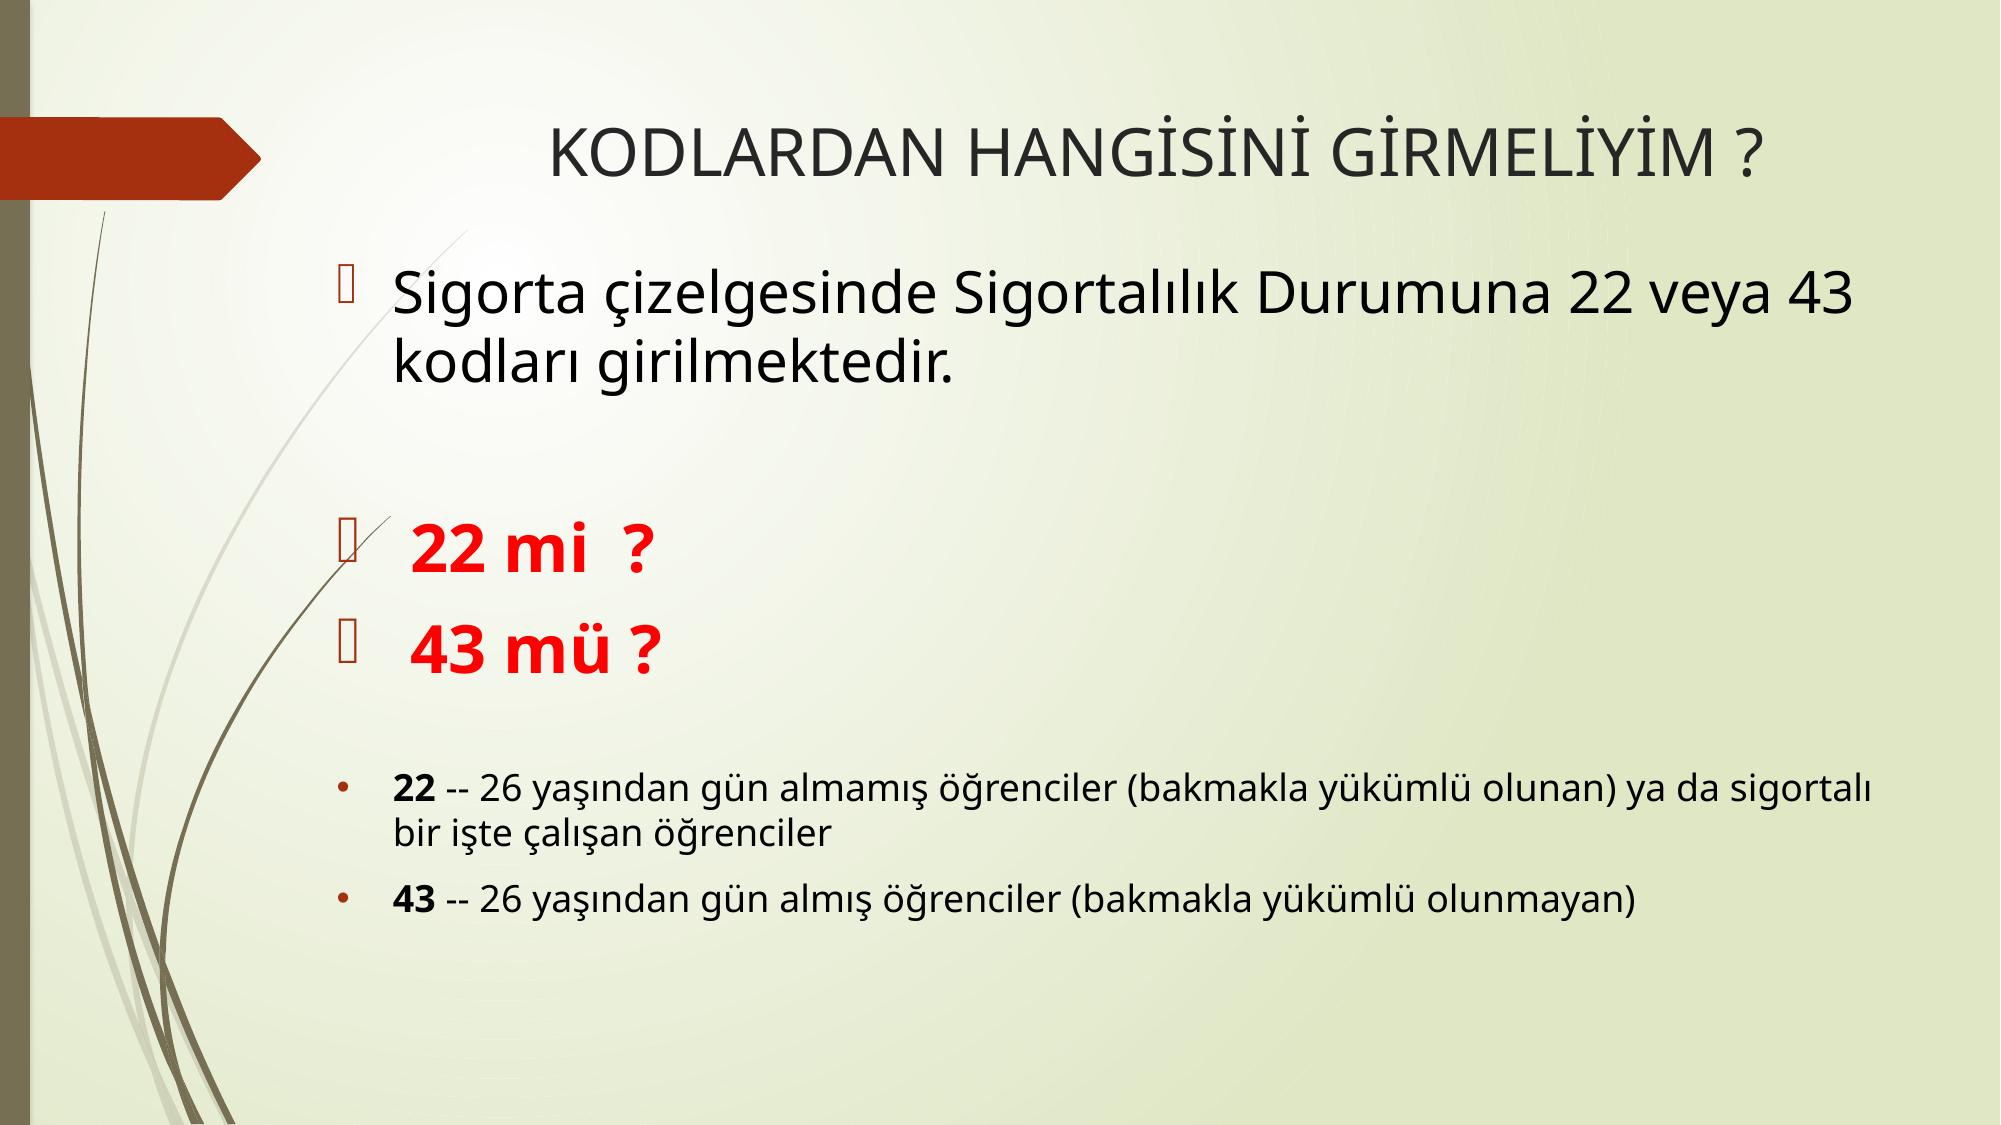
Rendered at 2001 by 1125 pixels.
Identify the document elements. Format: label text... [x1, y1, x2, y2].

list Sigorta çizelgesinde Sigortalılık Durumuna 22 veya 43 kodları girilmektedir. 22 mi ? 43 mü ? 22 -- 26 yaşından gün almamış öğrenciler (bakmakla yükümlü olunan) ya da sigortalı bir işte çalışan öğrenciler 43 -- 26 yaşından gün almış öğrenciler (bakmakla yükümlü olunmayan) [321, 247, 1943, 1014]
title KODLARDAN HANGİSİNİ GİRMELİYİM ? [425, 102, 1888, 247]
